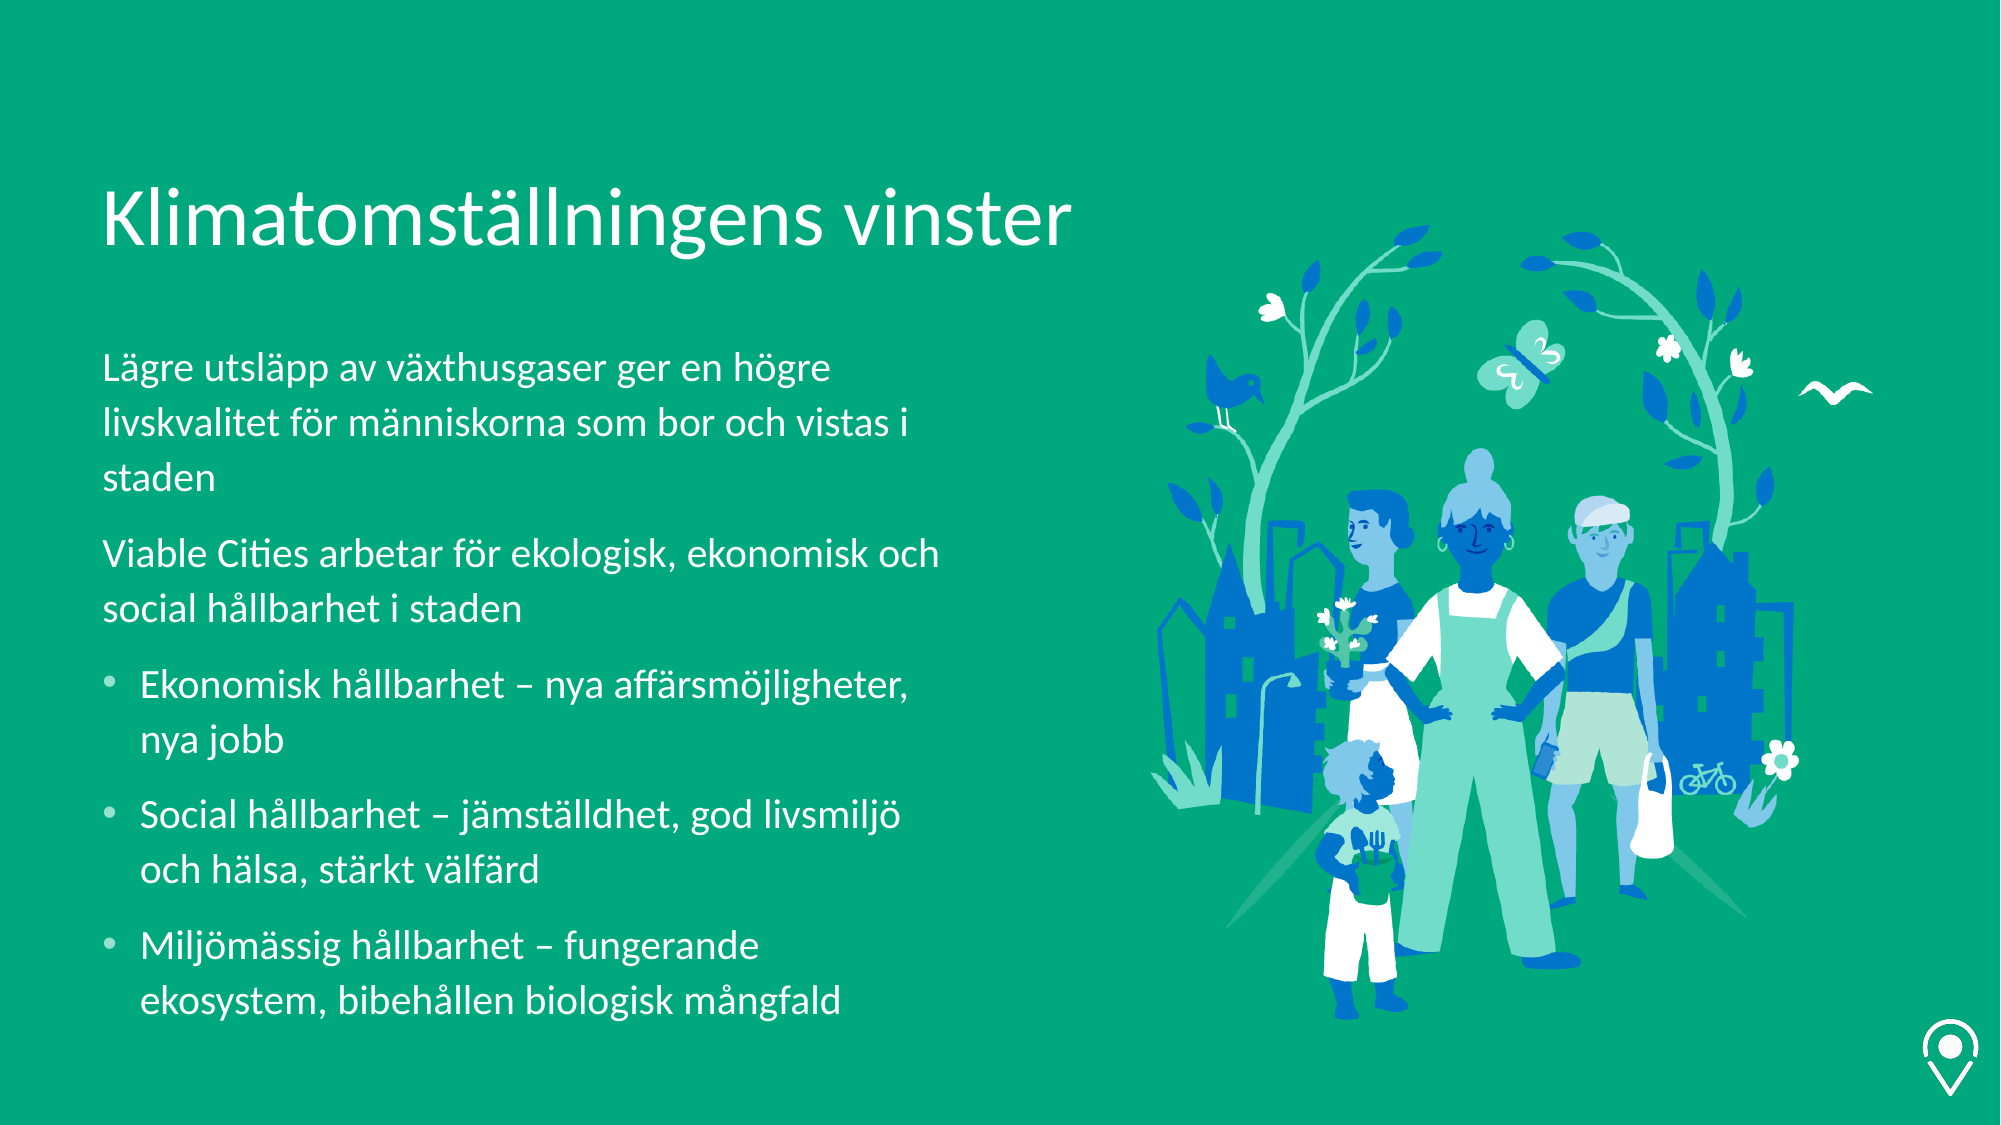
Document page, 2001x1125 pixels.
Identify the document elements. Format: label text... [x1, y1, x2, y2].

picture [1120, 164, 1884, 1052]
list Lägre utsläpp av växthusgaser ger en högre livskvalitet för människorna som bor och vistas i staden Viable Cities arbetar för ekologisk, ekonomisk och social hållbarhet i staden Ekonomisk hållbarhet – nya affärsmöjligheter, nya jobb Social hållbarhet – jämställdhet, god livsmiljö och hälsa, stärkt välfärd Miljömässig hållbarhet – fungerande ekosystem, bibehållen biologisk mångfald [102, 334, 948, 1024]
picture [1921, 1018, 1983, 1097]
title Klimatomställningens vinster [102, 129, 1503, 264]
